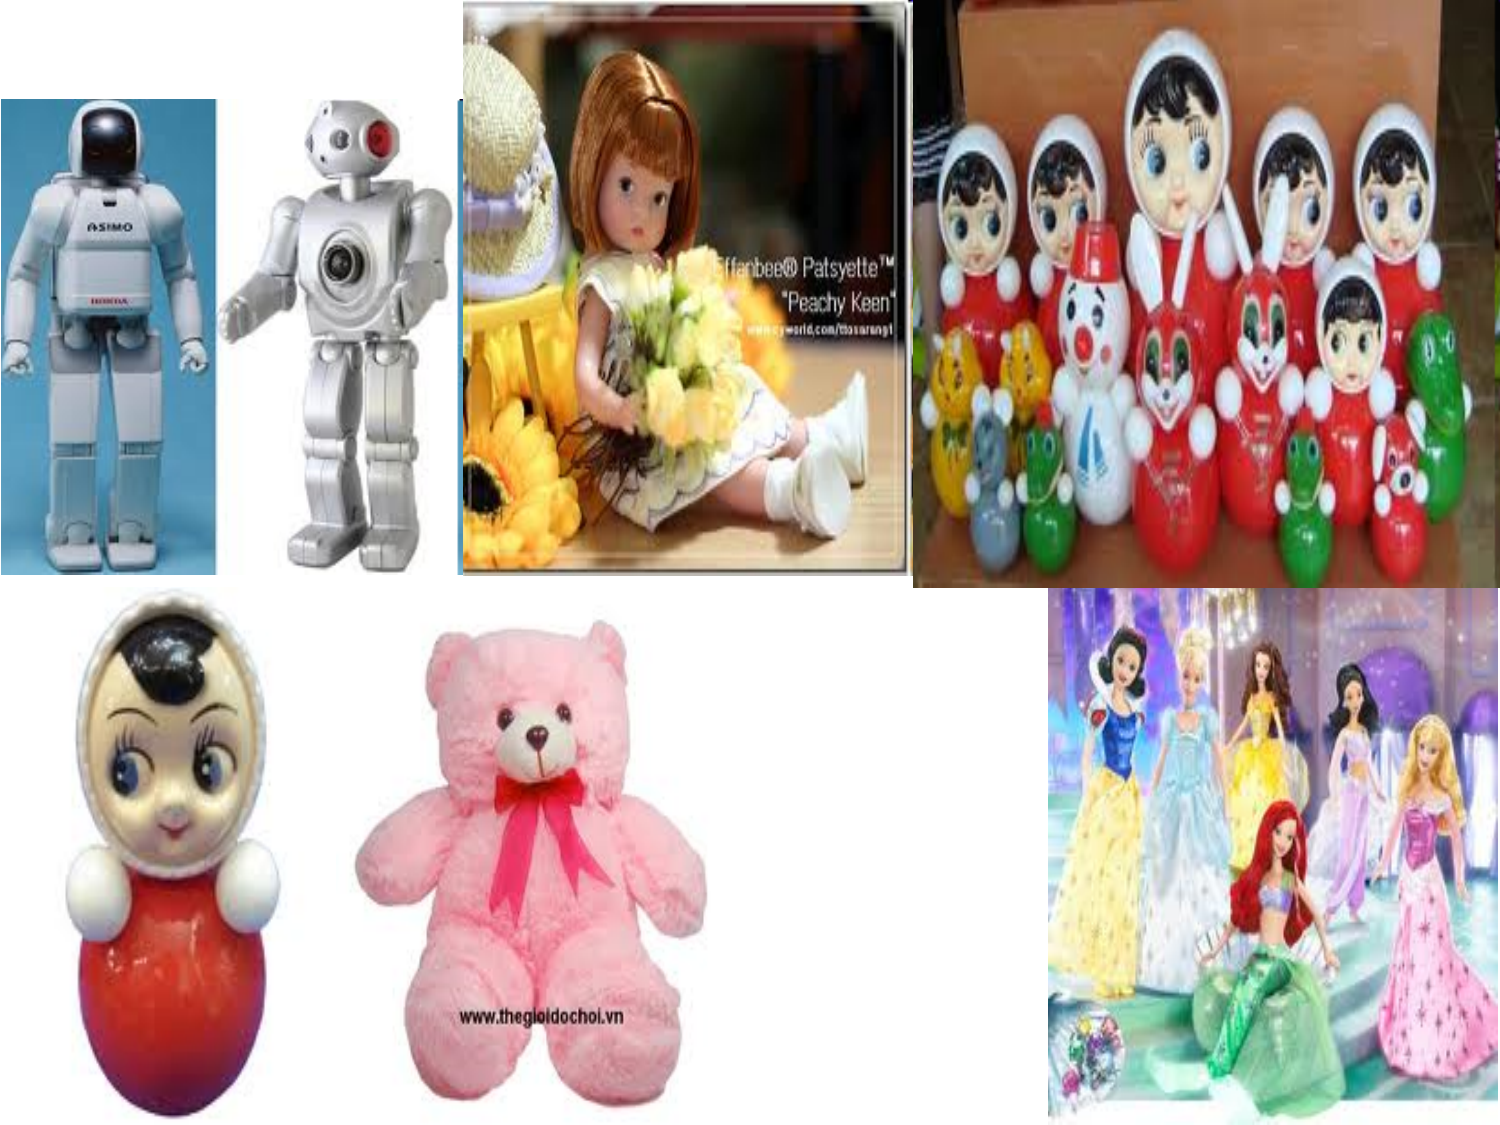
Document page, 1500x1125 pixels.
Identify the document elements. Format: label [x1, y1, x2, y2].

text_box [0, 0, 1500, 1125]
